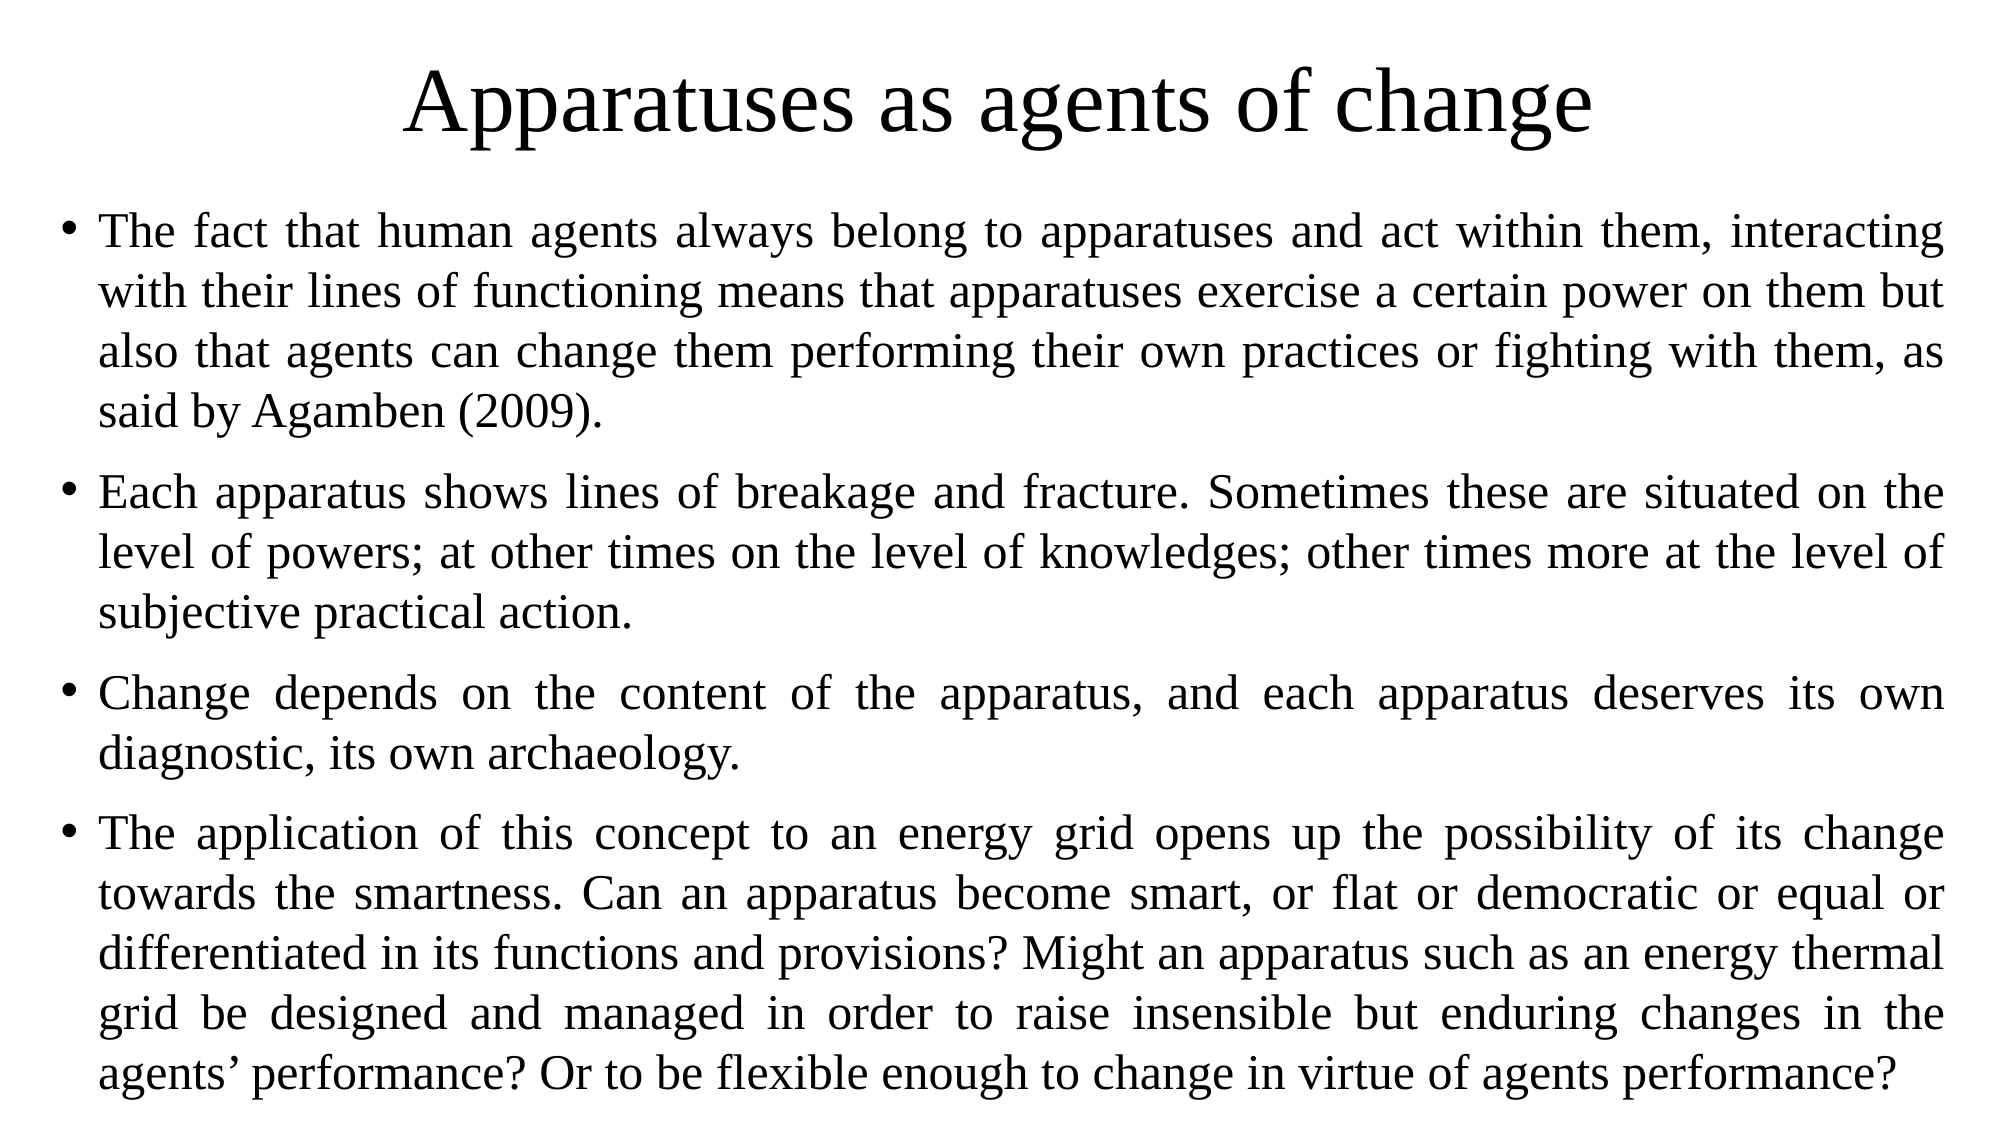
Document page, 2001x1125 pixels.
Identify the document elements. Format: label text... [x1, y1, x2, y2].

title Apparatuses as agents of change [137, 33, 1863, 171]
list The fact that human agents always belong to apparatuses and act within them, interacting with their lines of functioning means that apparatuses exercise a certain power on them but also that agents can change them performing their own practices or fighting with them, as said by Agamben (2009). Each apparatus shows lines of breakage and fracture. Sometimes these are situated on the level of powers; at other times on the level of knowledges; other times more at the level of subjective practical action. Change depends on the content of the apparatus, and each apparatus deserves its own diagnostic, its own archaeology. The application of this concept to an energy grid opens up the possibility of its change towards the smartness. Can an apparatus become smart, or flat or democratic or equal or differentiated in its functions and provisions? Might an apparatus such as an energy thermal grid be designed and managed in order to raise insensible but enduring changes in the agents’ performance? Or to be flexible enough to change in virtue of agents performance? [45, 189, 1962, 1107]
